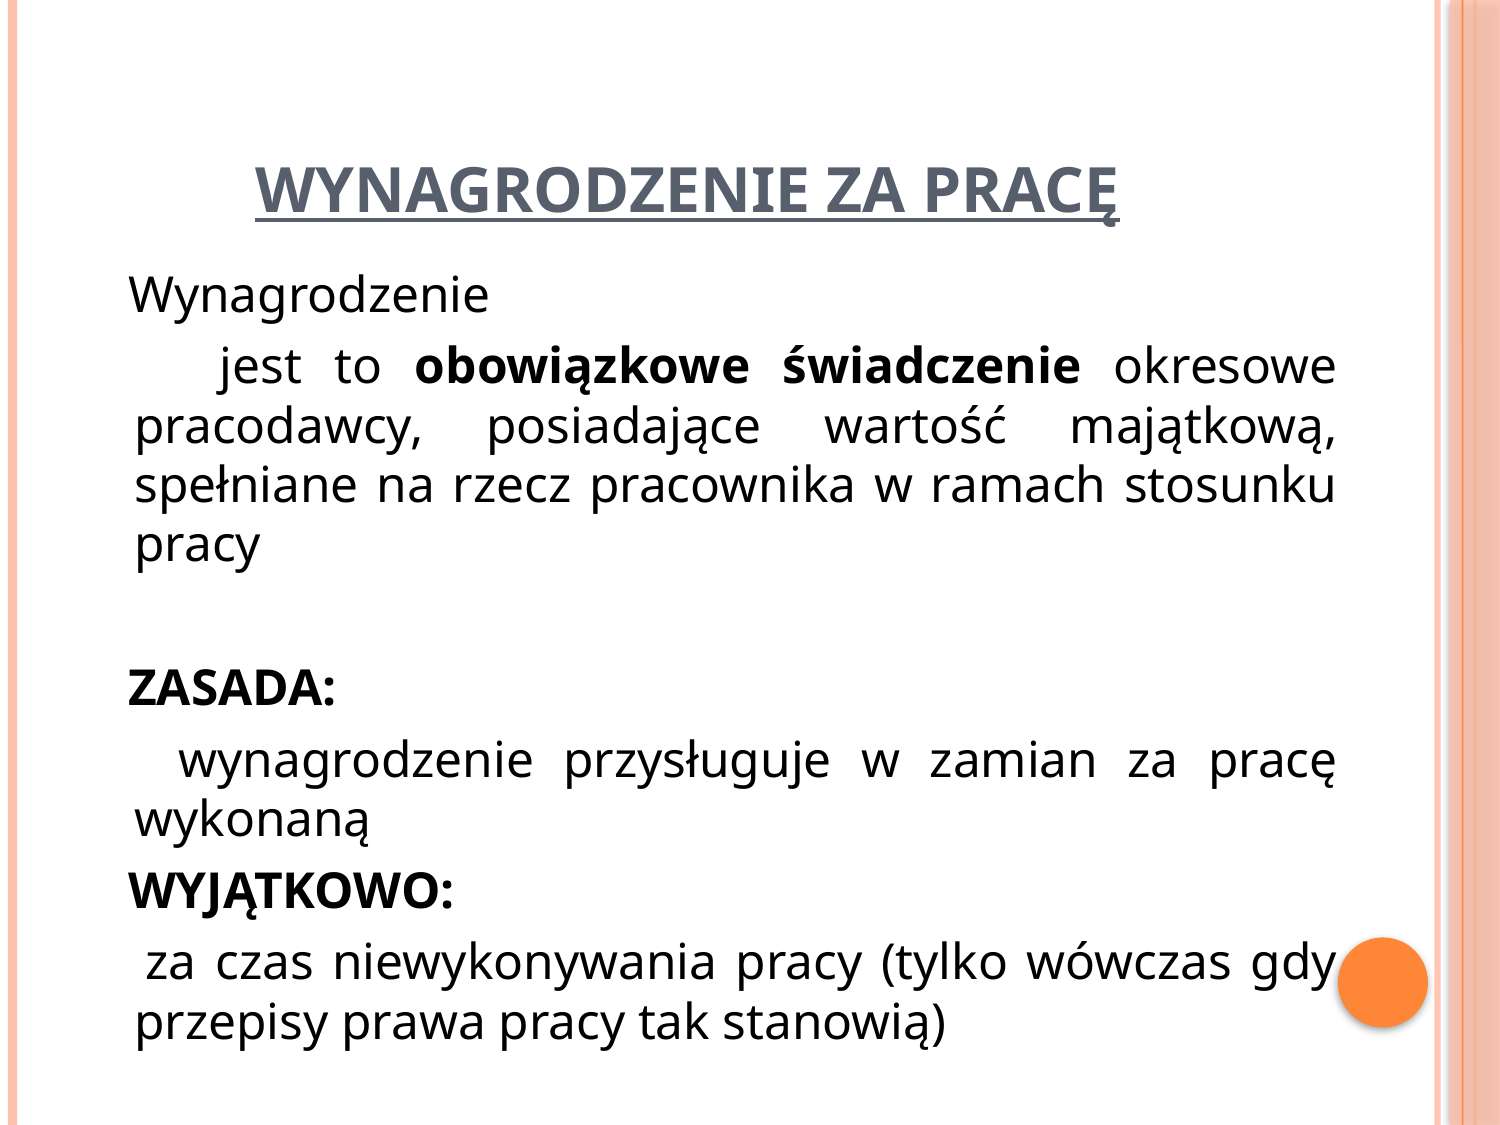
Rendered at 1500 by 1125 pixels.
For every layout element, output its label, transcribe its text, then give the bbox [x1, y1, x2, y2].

list Wynagrodzenie jest to obowiązkowe świadczenie okresowe pracodawcy, posiadające wartość majątkową, spełniane na rzecz pracownika w ramach stosunku pracy ZASADA: wynagrodzenie przysługuje w zamian za pracę wykonaną WYJĄTKOWO: za czas niewykonywania pracy (tylko wówczas gdy przepisy prawa pracy tak stanowią) [75, 255, 1353, 1062]
title Wynagrodzenie za pracę [75, 45, 1300, 233]
